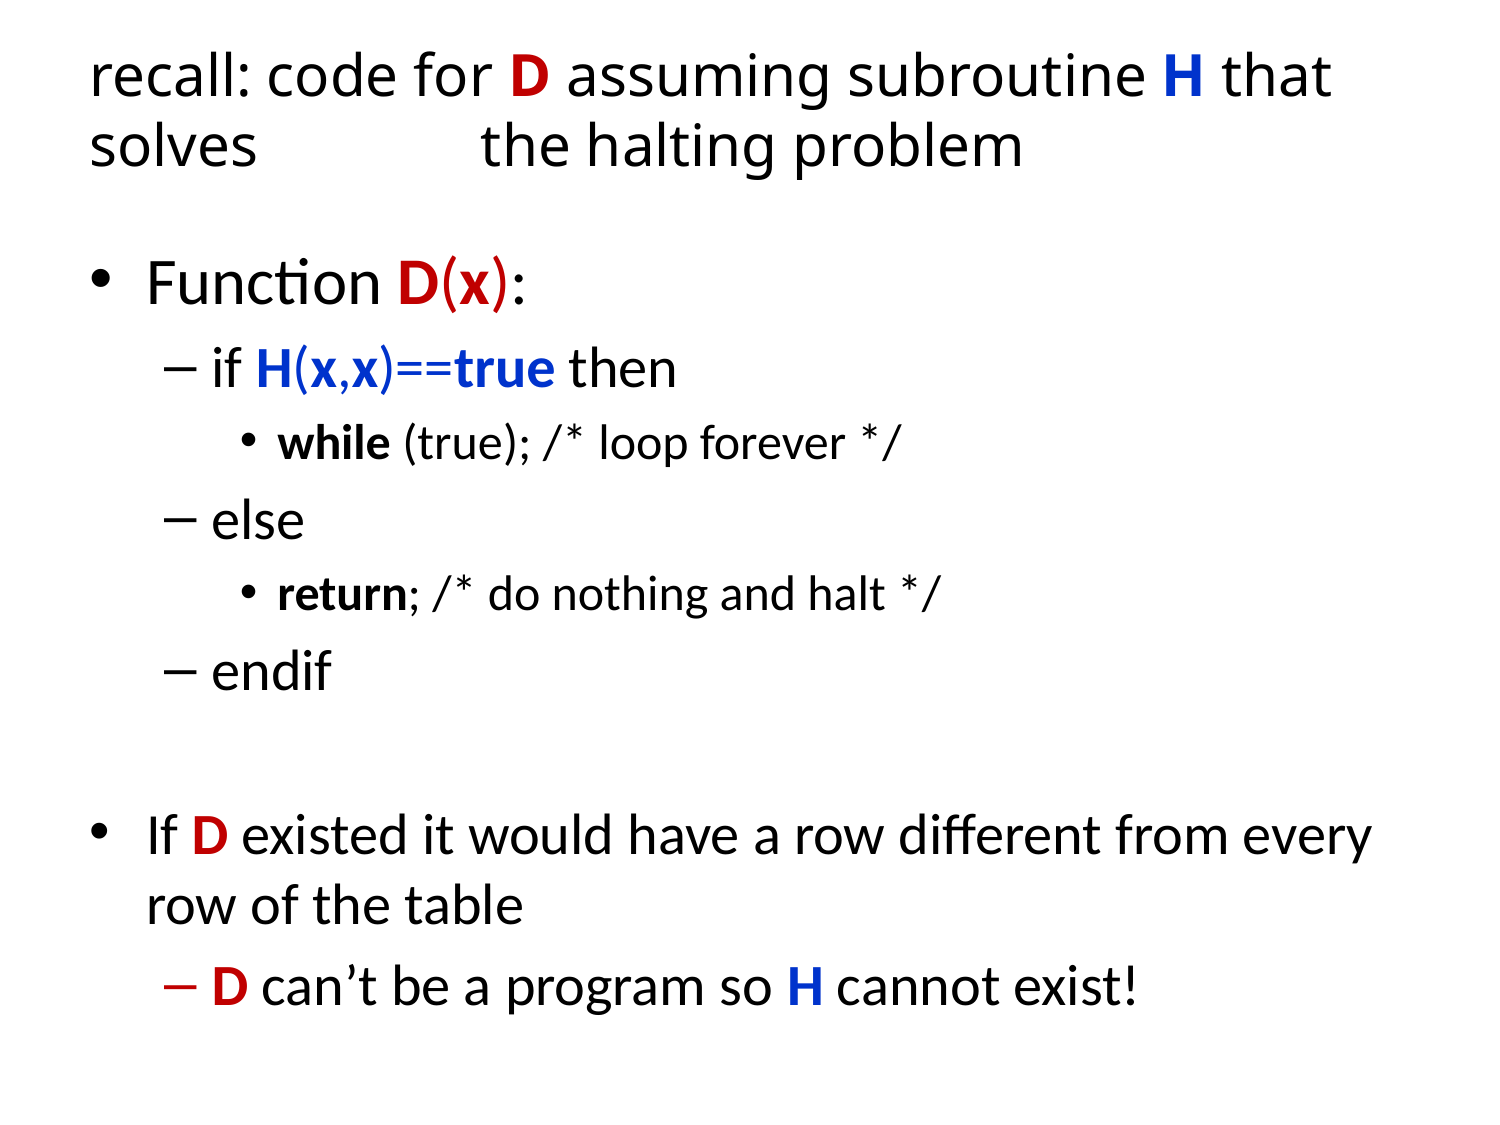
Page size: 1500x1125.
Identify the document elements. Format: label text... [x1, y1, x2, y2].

text_box Function D(x): if H(x,x)==true then while (true); /* loop forever */ else return; /* do nothing and halt */ endif If D existed it would have a row different from every row of the table D can’t be a program so H cannot exist! [74, 230, 1425, 1043]
text_box recall: code for D assuming subroutine H that solves the halting problem [74, 30, 1425, 130]
